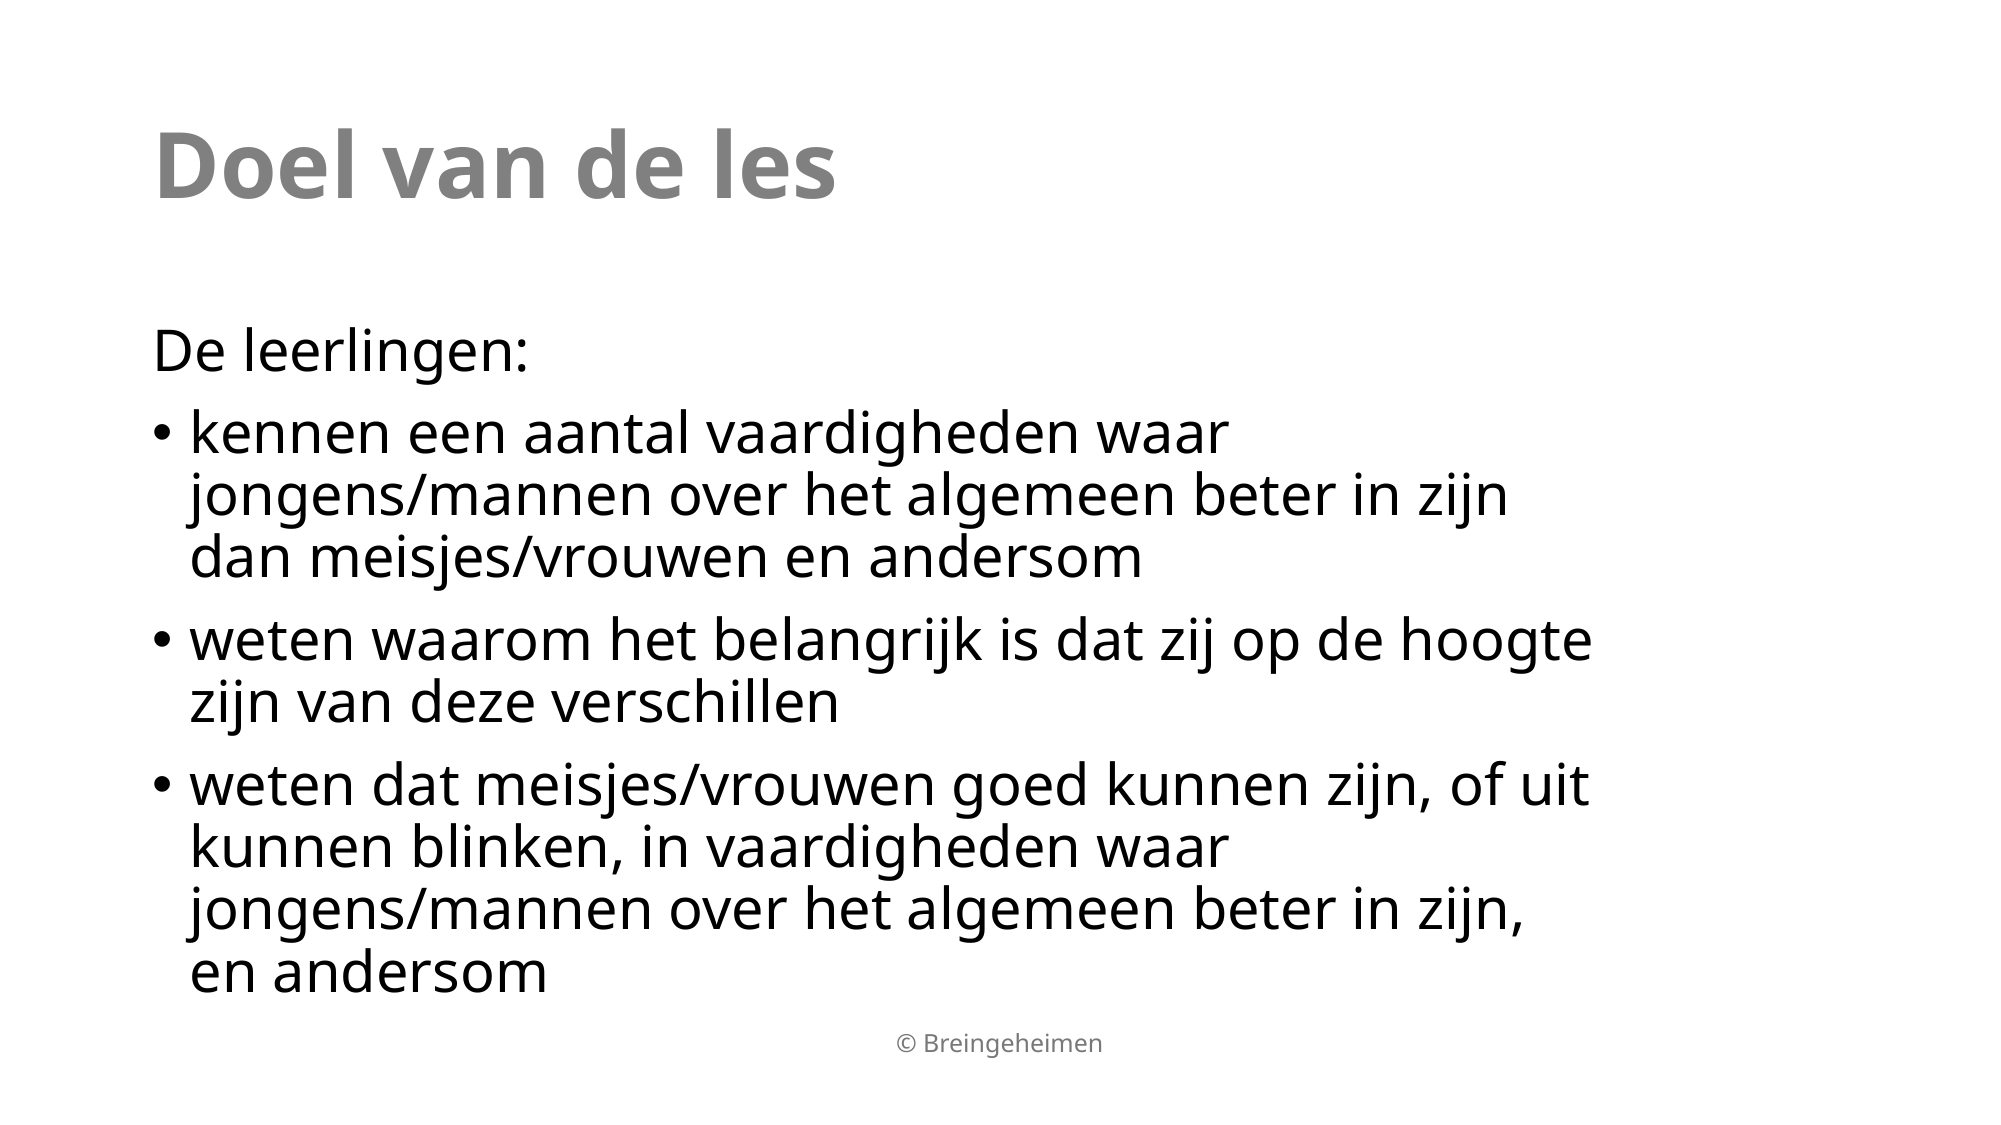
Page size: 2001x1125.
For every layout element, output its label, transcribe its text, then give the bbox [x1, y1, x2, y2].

footer © Breingeheimen [662, 1042, 1338, 1103]
list De leerlingen: kennen een aantal vaardigheden waar jongens/mannen over het algemeen beter in zijn dan meisjes/vrouwen en andersom weten waarom het belangrijk is dat zij op de hoogte zijn van deze verschillen weten dat meisjes/vrouwen goed kunnen zijn, of uit kunnen blinken, in vaardigheden waar jongens/mannen over het algemeen beter in zijn, en andersom [137, 299, 1618, 1014]
title Doel van de les [137, 59, 1863, 278]
